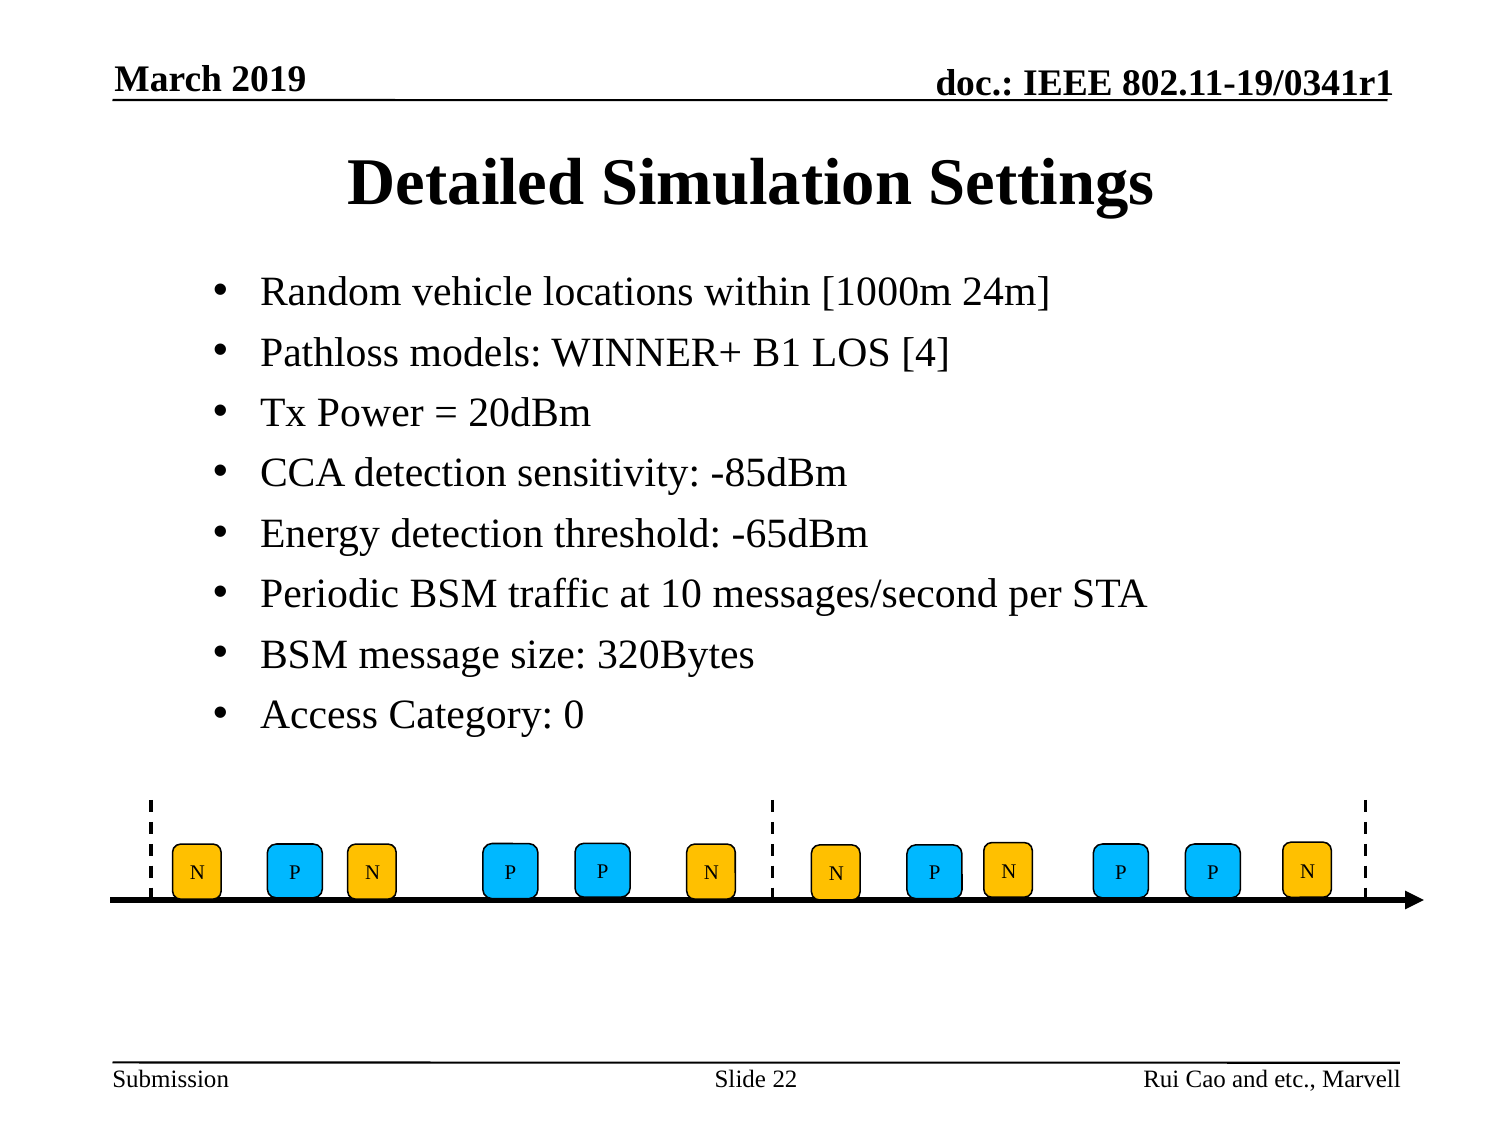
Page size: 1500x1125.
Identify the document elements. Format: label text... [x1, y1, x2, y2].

footer Rui Cao and etc., Marvell [878, 1061, 1402, 1093]
slide_number Slide 22 [712, 1061, 800, 1123]
list Random vehicle locations within [1000m 24m] Pathloss models: WINNER+ B1 LOS [4] Tx Power = 20dBm CCA detection sensitivity: -85dBm Energy detection threshold: -65dBm Periodic BSM traffic at 10 messages/second per STA BSM message size: 320Bytes Access Category: 0 [122, 256, 1461, 969]
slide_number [114, 54, 423, 100]
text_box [109, 799, 1425, 901]
title Detailed Simulation Settings [114, 90, 1390, 266]
